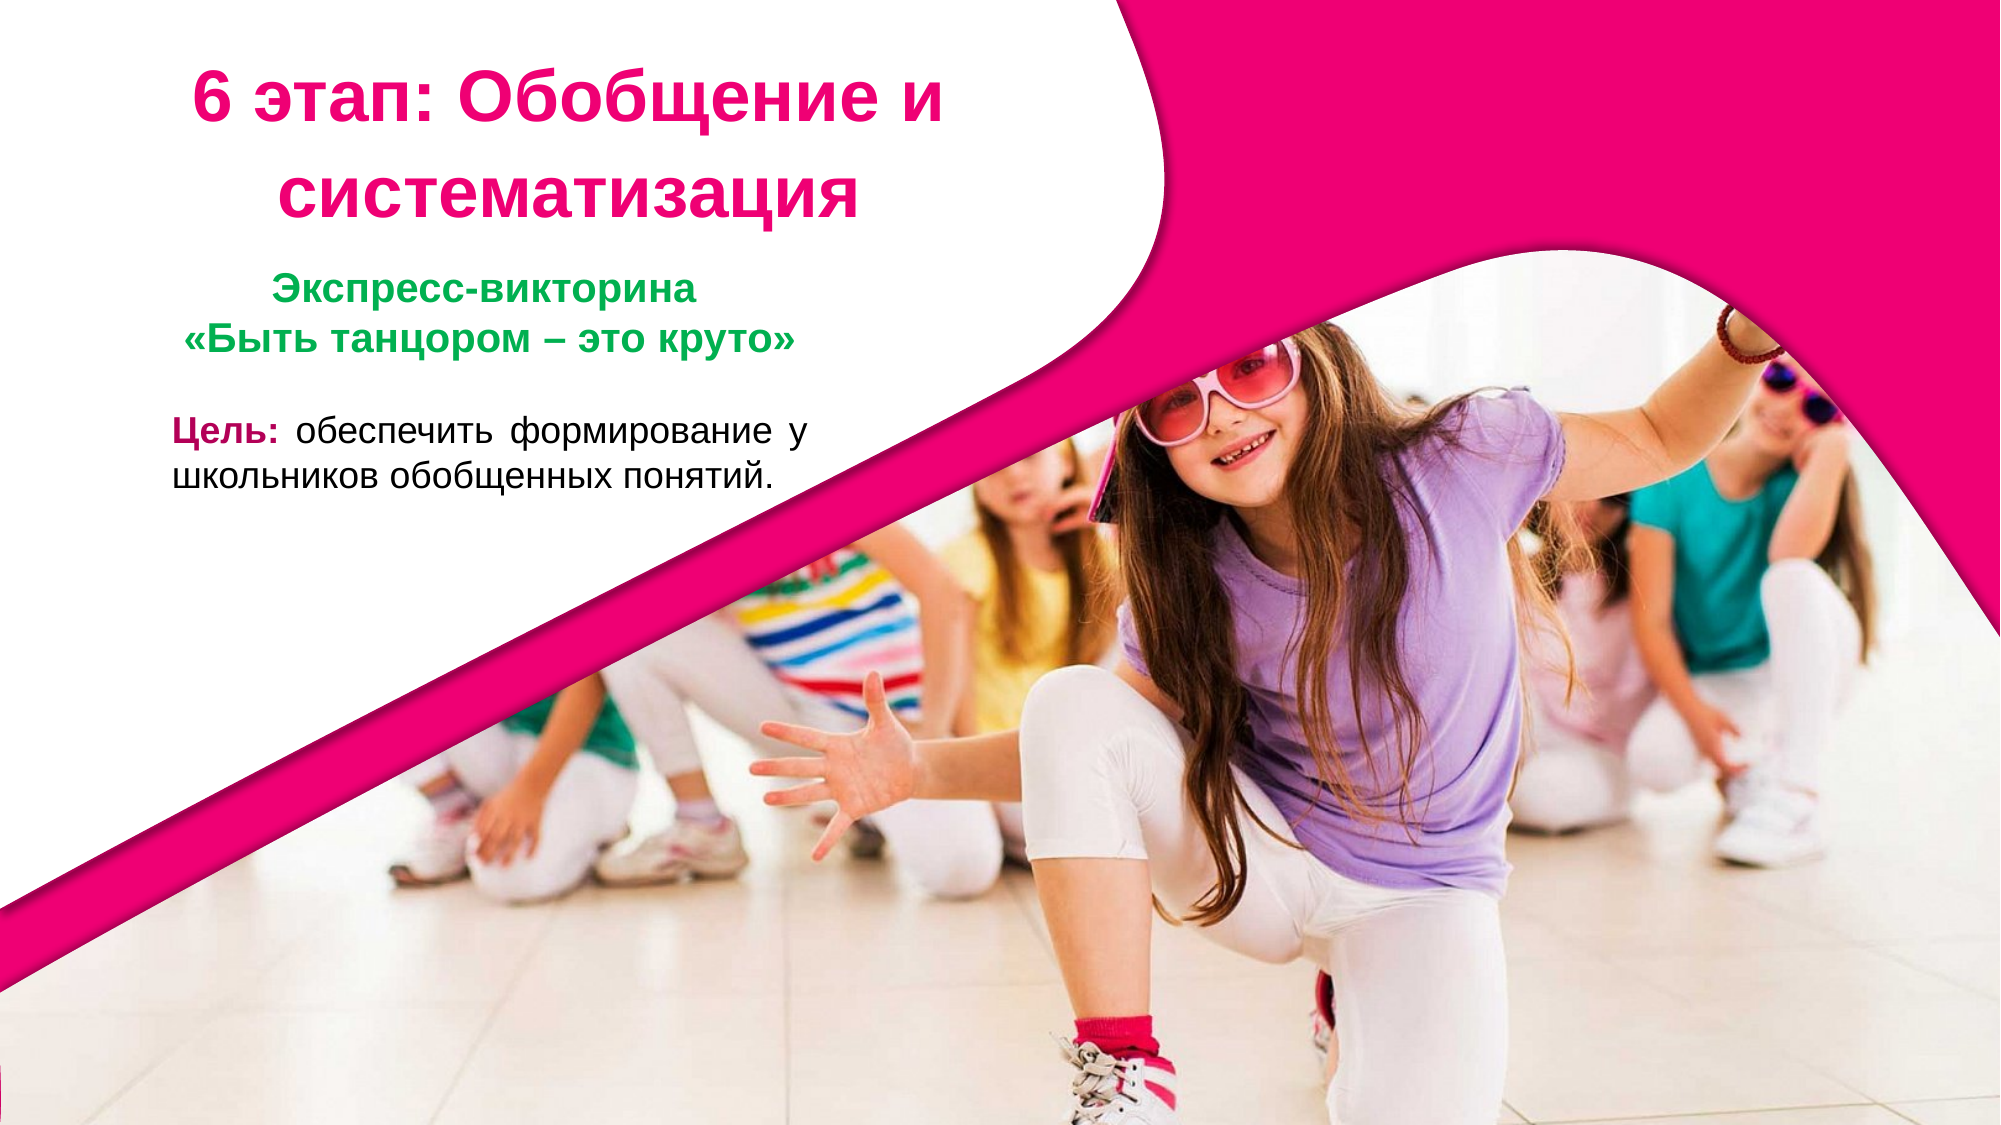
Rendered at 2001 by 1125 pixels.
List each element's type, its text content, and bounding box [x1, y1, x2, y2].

text_box 6 этап: Обобщение и систематизация [86, 18, 1053, 250]
picture [0, 250, 2000, 1125]
